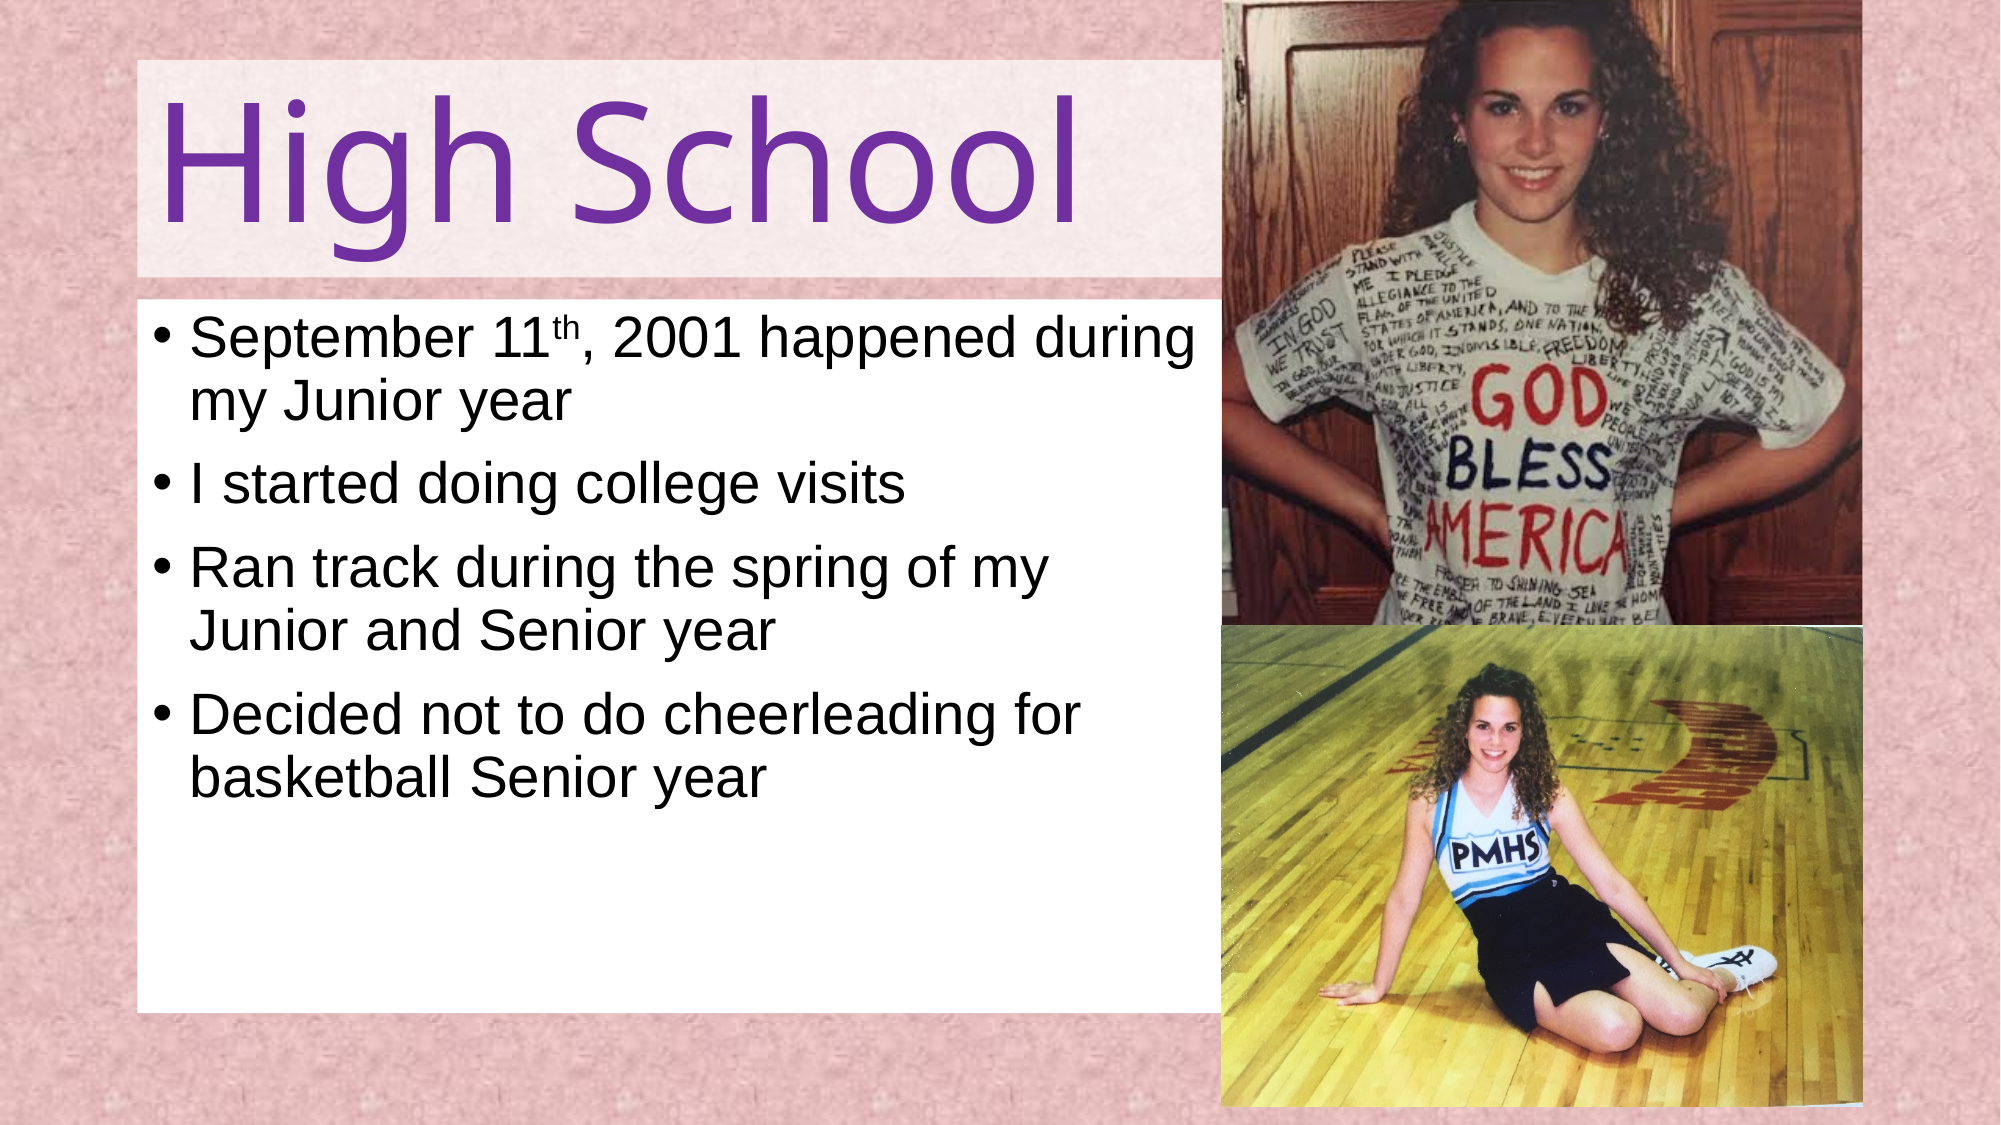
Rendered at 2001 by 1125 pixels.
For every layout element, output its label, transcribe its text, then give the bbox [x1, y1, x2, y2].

title High School [137, 59, 1221, 278]
list September 11th, 2001 happened during my Junior year I started doing college visits Ran track during the spring of my Junior and Senior year Decided not to do cheerleading for basketball Senior year [137, 299, 1221, 1014]
picture [0, 0, 2001, 1125]
